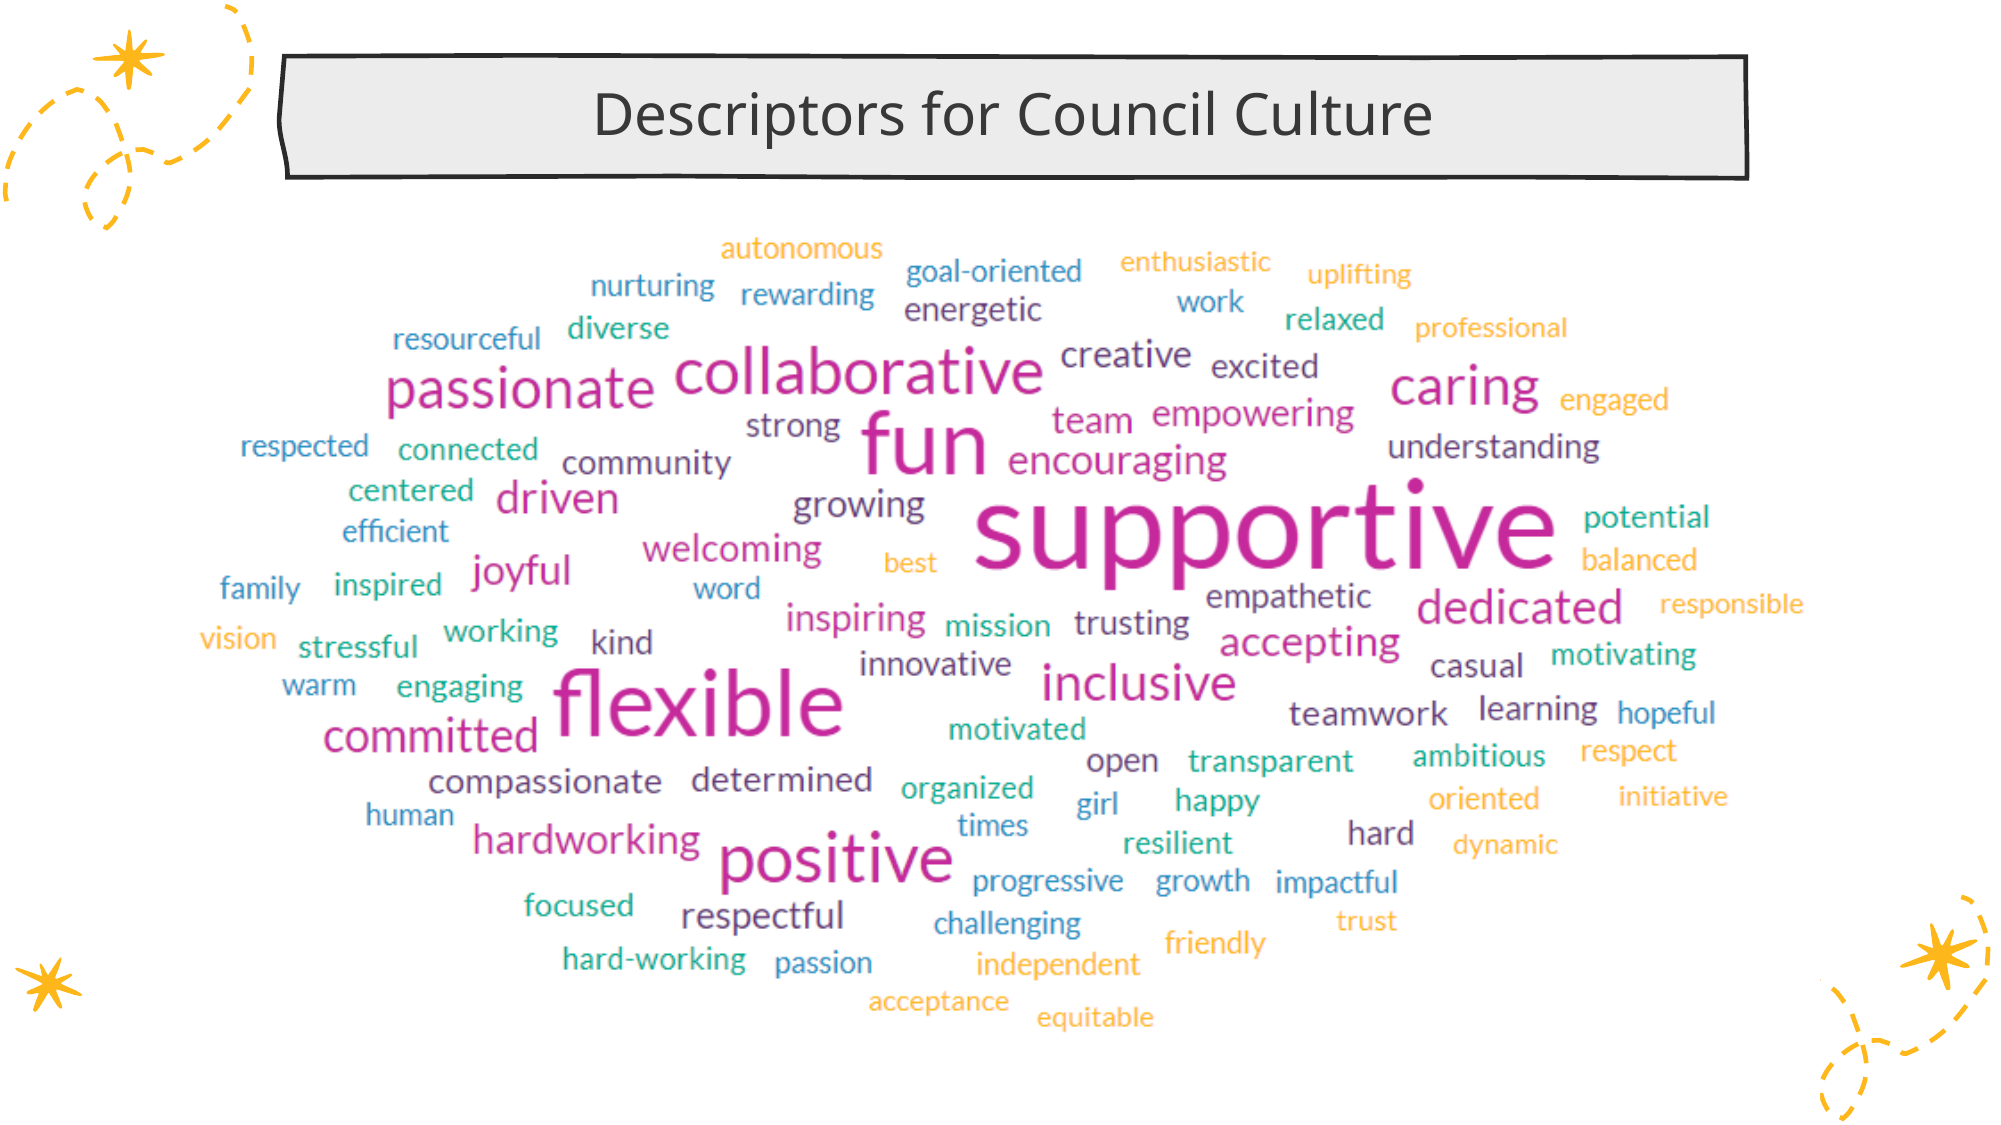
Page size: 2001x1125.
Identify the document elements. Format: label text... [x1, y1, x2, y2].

picture [92, 29, 165, 90]
picture [2, 942, 92, 1026]
text_box Descriptors for Council Culture [278, 54, 1749, 180]
picture [179, 202, 1821, 1125]
picture [1891, 913, 1987, 1000]
